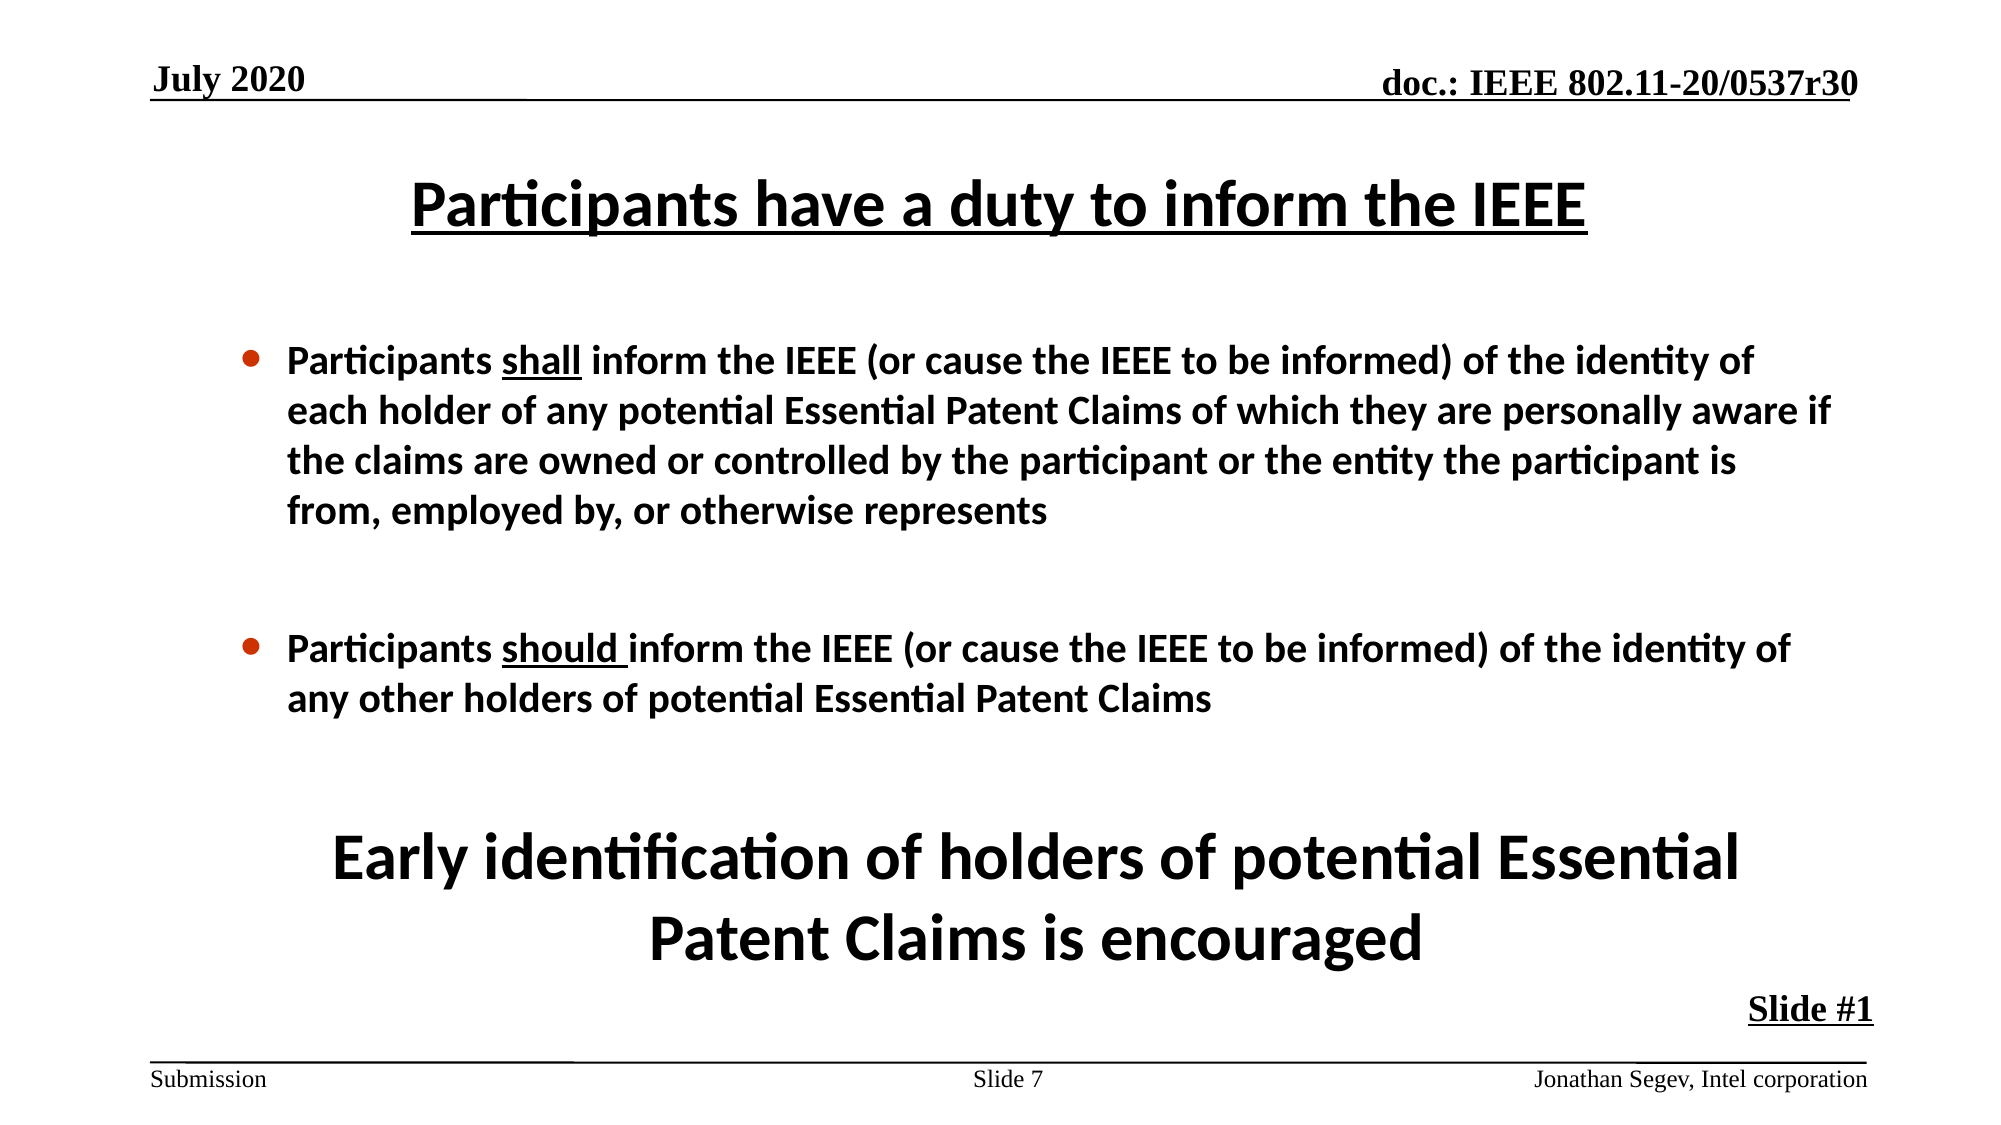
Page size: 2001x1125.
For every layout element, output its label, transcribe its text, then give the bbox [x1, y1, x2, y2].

list Participants shall inform the IEEE (or cause the IEEE to be informed) of the identity of each holder of any potential Essential Patent Claims of which they are personally aware if the claims are owned or controlled by the participant or the entity the participant is from, employed by, or otherwise represents Participants should inform the IEEE (or cause the IEEE to be informed) of the identity of any other holders of potential Essential Patent Claims Early identification of holders of potential Essential Patent Claims is encouraged [149, 324, 1850, 1000]
footer Jonathan Segev, Intel corporation [1171, 1061, 1869, 1093]
text_box Slide #1 [1733, 976, 1890, 1037]
title Participants have a duty to inform the IEEE [149, 112, 1850, 288]
slide_number Slide 7 [950, 1061, 1067, 1123]
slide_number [152, 54, 563, 100]
